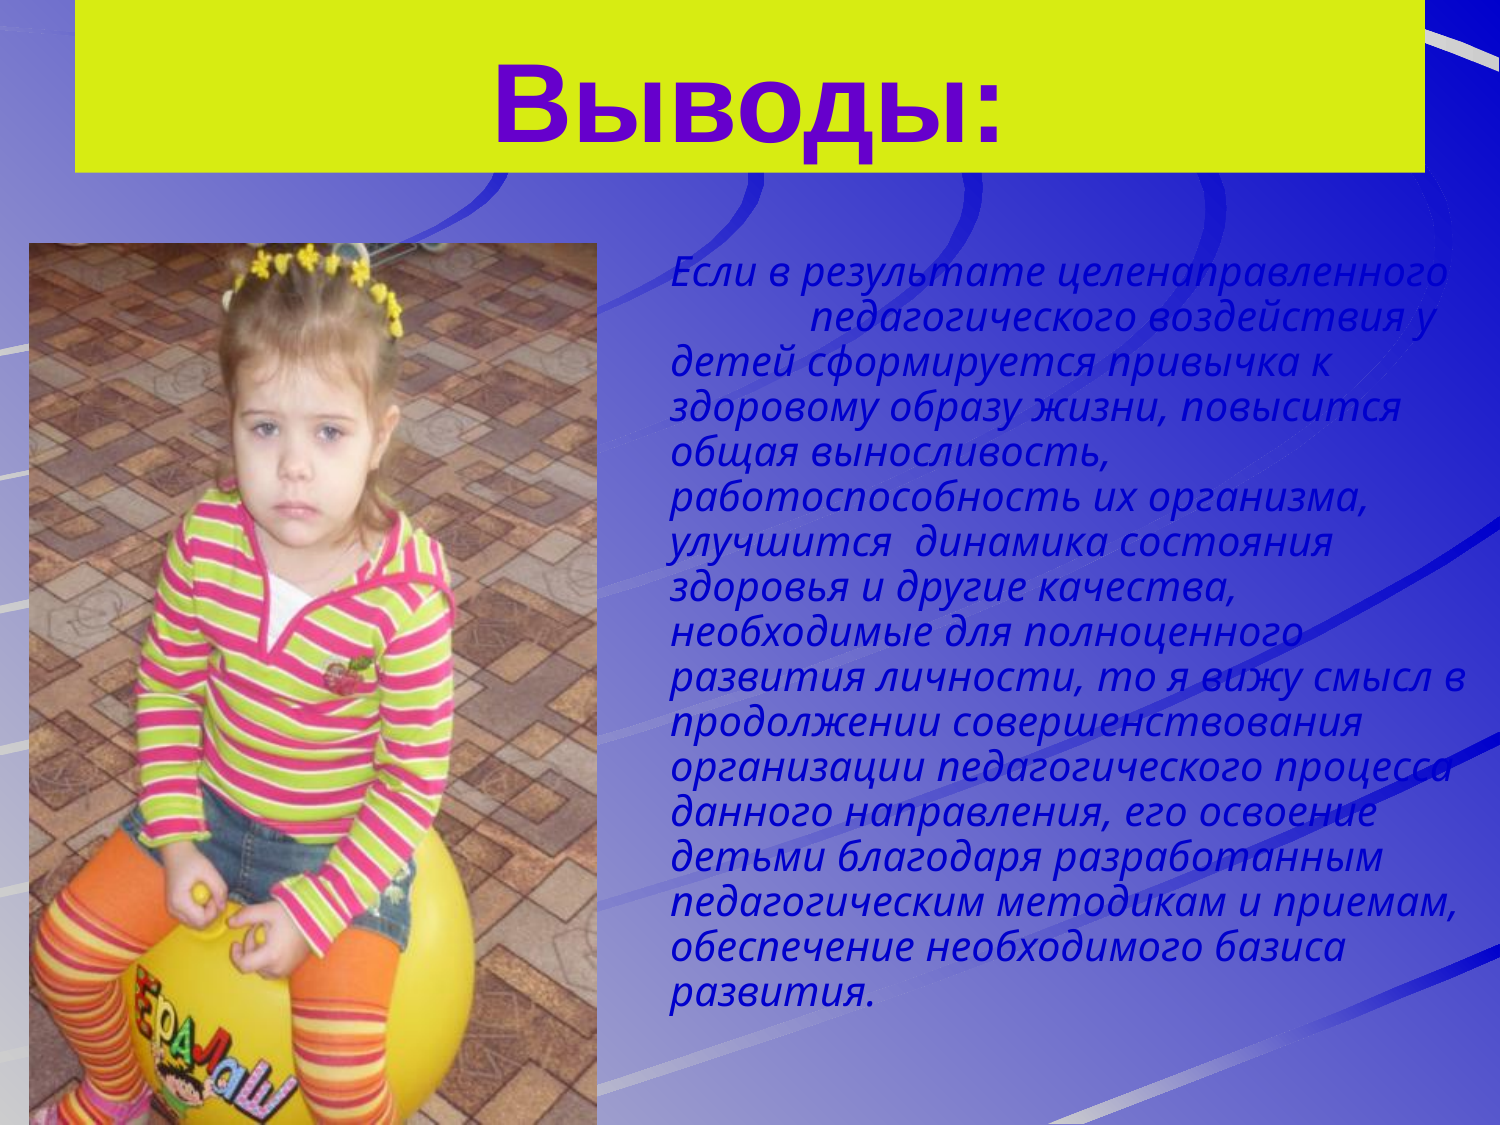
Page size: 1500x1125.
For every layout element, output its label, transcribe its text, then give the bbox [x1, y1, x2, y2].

text_box Если в результате целенаправленного педагогического воздействия у детей сформируется привычка к здоровому образу жизни, повысится общая выносливость, работоспособность их организма, улучшится динамика состояния здоровья и другие качества, необходимые для полноценного развития личности, то я вижу смысл в продолжении совершенствования организации педагогического процесса данного направления, его освоение детьми благодаря разработанным педагогическим методикам и приемам, обеспечение необходимого базиса развития. [655, 243, 1500, 1090]
title Выводы: [74, 0, 1426, 173]
picture [29, 243, 597, 1125]
